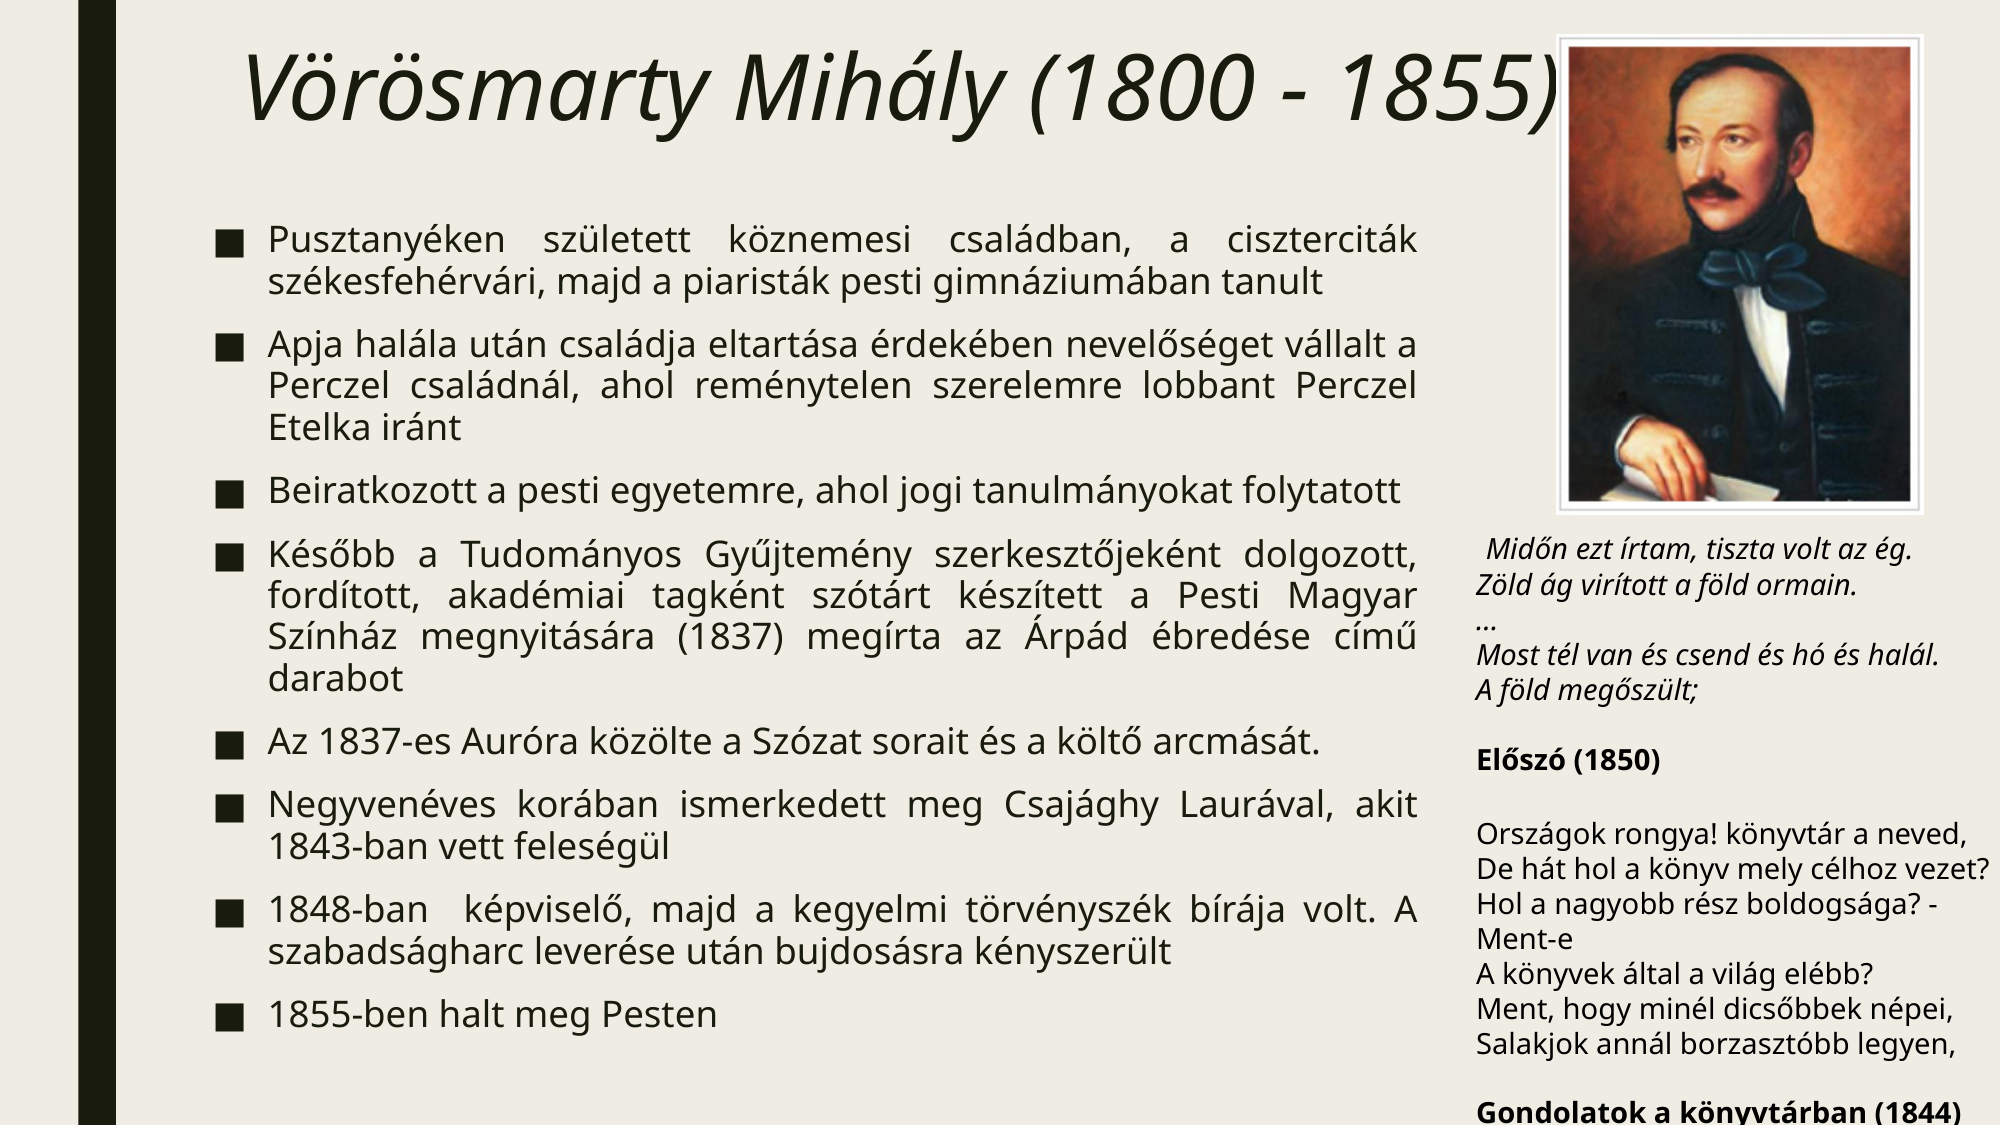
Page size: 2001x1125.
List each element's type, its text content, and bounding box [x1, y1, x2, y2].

picture [1556, 34, 1924, 515]
title Vörösmarty Mihály (1800 - 1855) [225, 34, 1556, 279]
text_box Midőn ezt írtam, tiszta volt az ég. Zöld ág virított a föld ormain. … Most tél van és csend és hó és halál. A föld megőszült; Előszó (1850) [1461, 514, 2000, 784]
text_box Országok rongya! könyvtár a neved, De hát hol a könyv mely célhoz vezet? Hol a nagyobb rész boldogsága? - Ment-e A könyvek által a világ elébb? Ment, hogy minél dicsőbbek népei, Salakjok annál borzasztóbb legyen, Gondolatok a könyvtárban (1844) [1461, 807, 2000, 1125]
list Pusztanyéken született köznemesi családban, a ciszterciták székesfehérvári, majd a piaristák pesti gimnáziumában tanult Apja halála után családja eltartása érdekében nevelőséget vállalt a Perczel családnál, ahol reménytelen szerelemre lobbant Perczel Etelka iránt Beiratkozott a pesti egyetemre, ahol jogi tanulmányokat folytatott Később a Tudományos Gyűjtemény szerkesztőjeként dolgozott, fordított, akadémiai tagként szótárt készített a Pesti Magyar Színház megnyitására (1837) megírta az Árpád ébredése című darabot Az 1837-es Auróra közölte a Szózat sorait és a költő arcmását. Negyvenéves korában ismerkedett meg Csajághy Laurával, akit 1843-ban vett feleségül 1848-ban képviselő, majd a kegyelmi törvényszék bírája volt. A szabadságharc leverése után bujdosásra kényszerült 1855-ben halt meg Pesten [197, 212, 1434, 1087]
